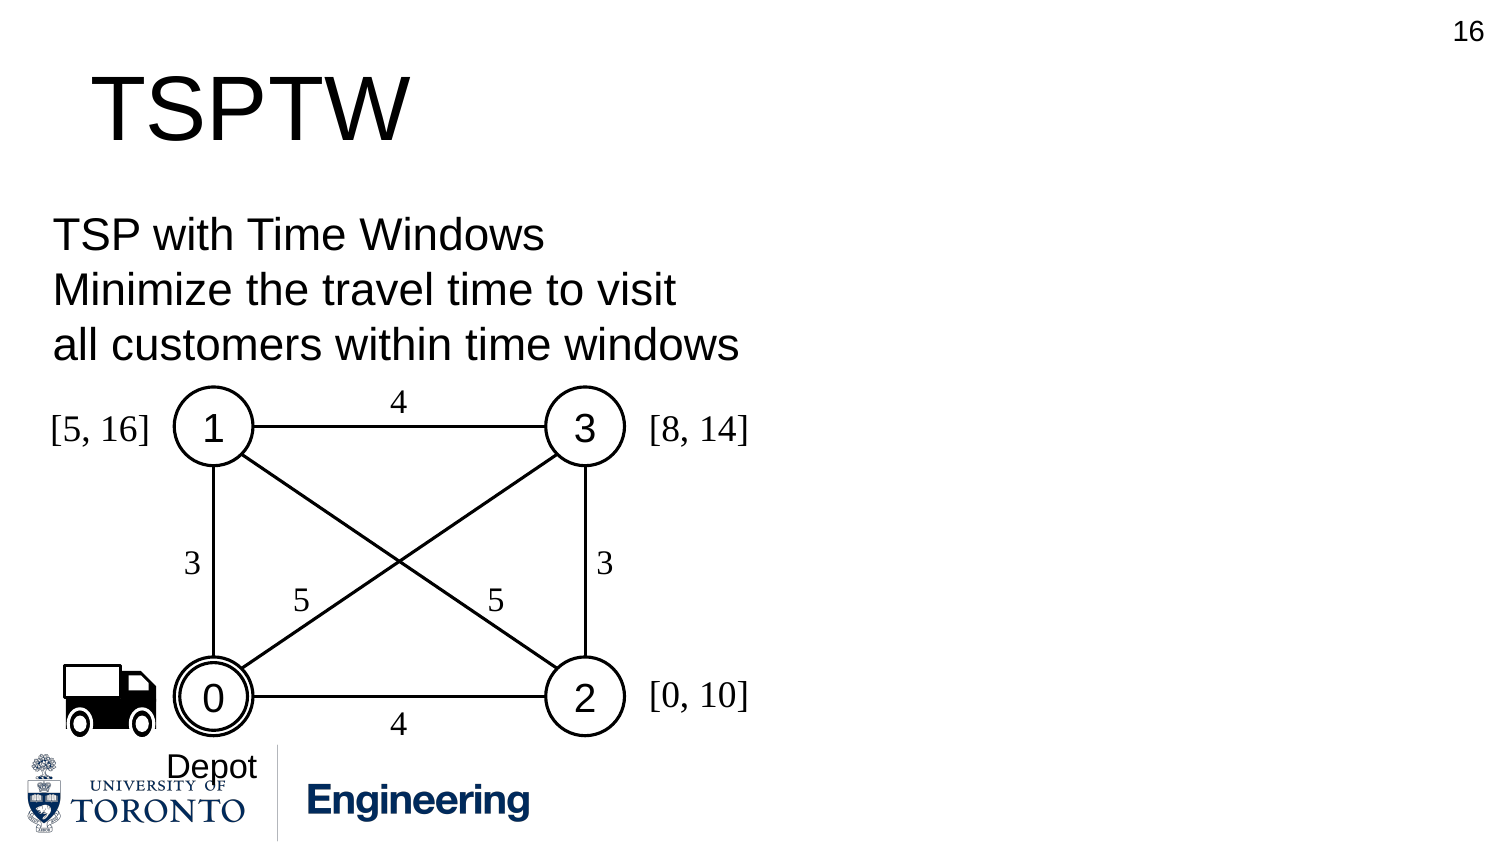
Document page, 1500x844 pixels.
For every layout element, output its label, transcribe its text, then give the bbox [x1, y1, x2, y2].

text_box 4 [378, 690, 420, 695]
text_box 0 [174, 657, 253, 732]
slide_number 16 [1399, 0, 1500, 59]
text_box 4 [378, 368, 420, 425]
text_box 4 [378, 704, 420, 754]
picture [0, 737, 556, 844]
text_box 2 [545, 657, 625, 736]
text_box [5, 16] [24, 392, 176, 460]
title TSPTW [74, 33, 1426, 175]
list TSP with Time Windows Minimize the travel time to visit all customers within time windows [37, 196, 1451, 560]
text_box [8, 14] [631, 392, 767, 460]
text_box [0, 10] [631, 659, 767, 727]
text_box 3 [172, 529, 209, 593]
text_box Depot [154, 732, 280, 797]
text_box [64, 665, 157, 739]
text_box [241, 453, 558, 669]
text_box 3 [545, 386, 625, 466]
text_box [179, 662, 248, 731]
text_box 3 [590, 529, 627, 593]
text_box 1 [176, 386, 253, 466]
